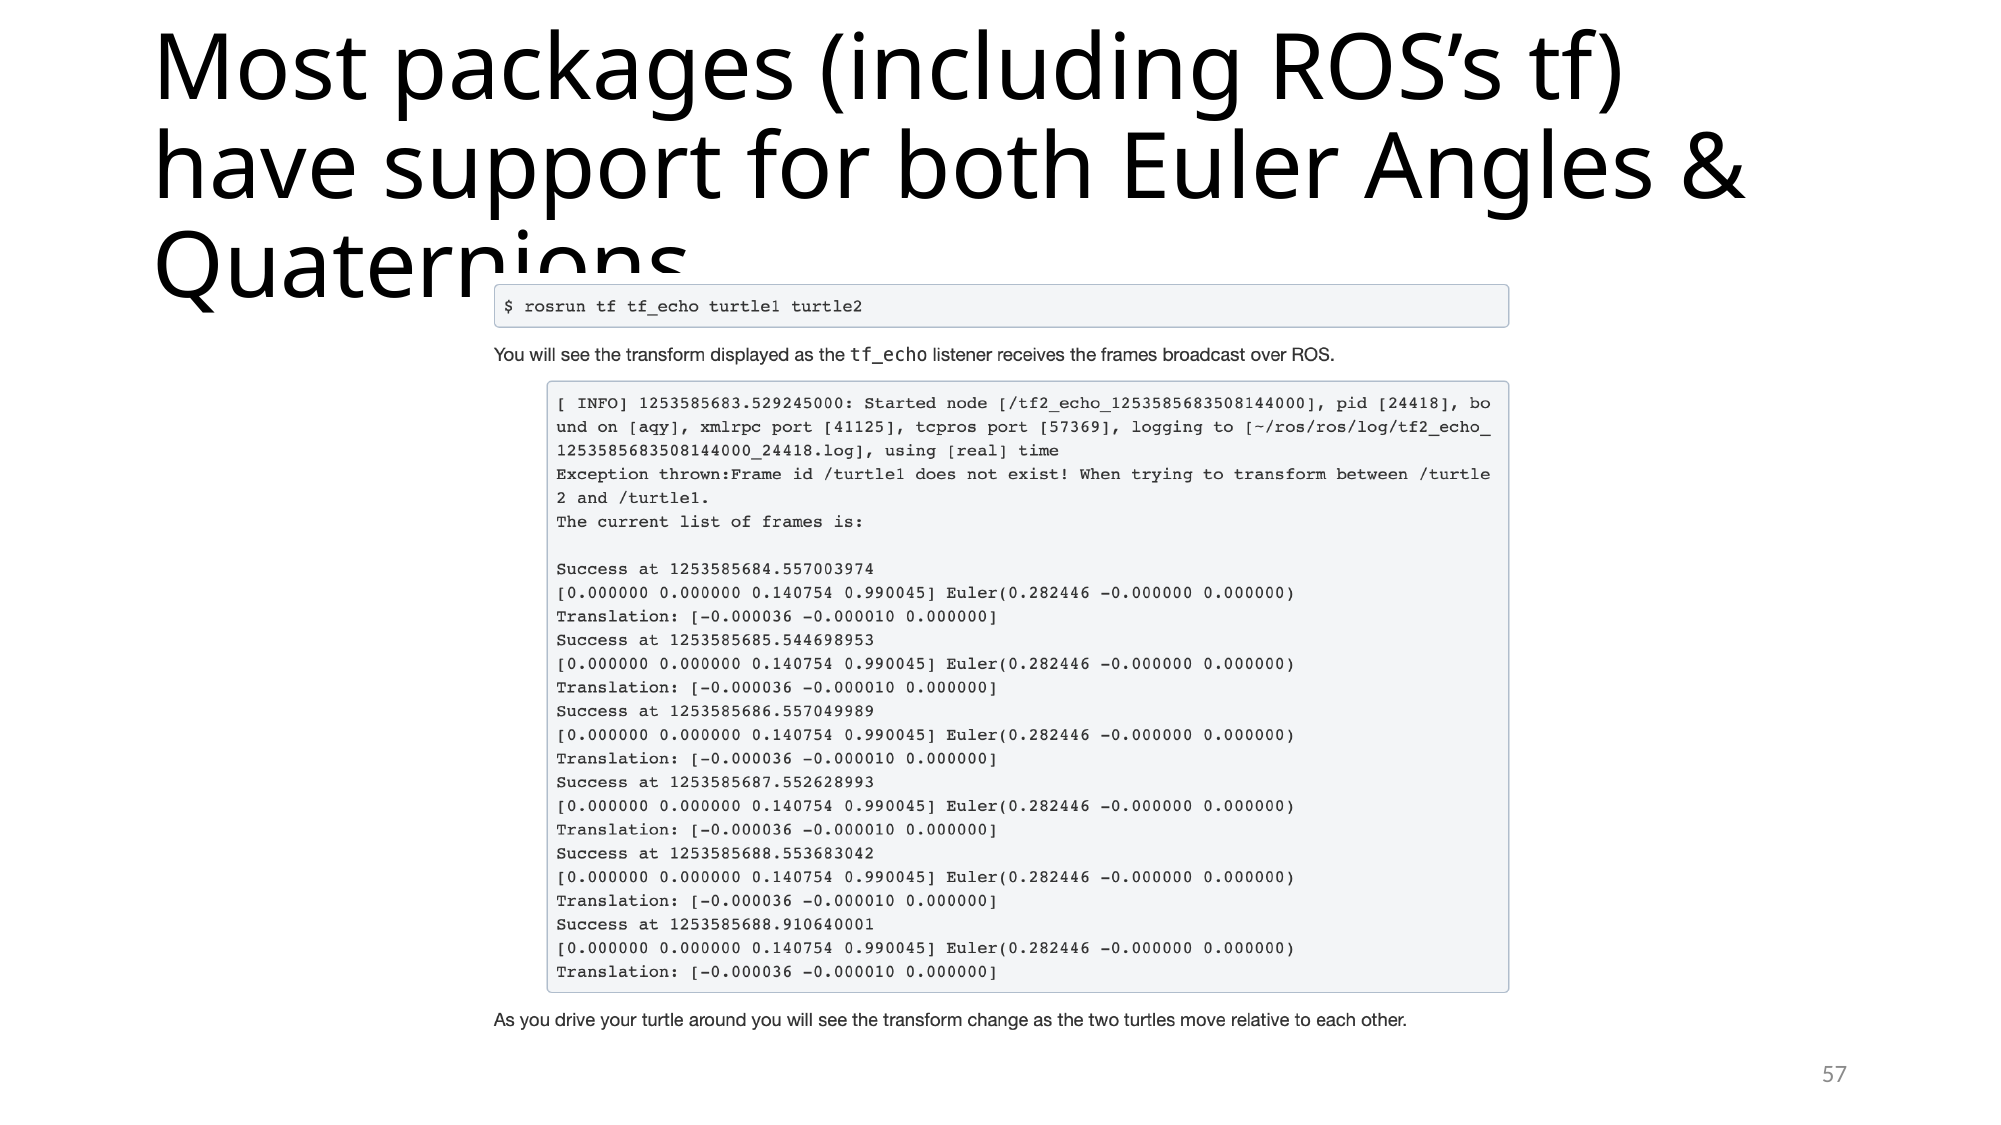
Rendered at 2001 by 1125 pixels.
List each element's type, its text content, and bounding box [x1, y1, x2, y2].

title Most packages (including ROS’s tf) have support for both Euler Angles & Quaternions [137, 59, 1863, 278]
slide_number 57 [1412, 1042, 1863, 1103]
picture [479, 273, 1521, 1039]
